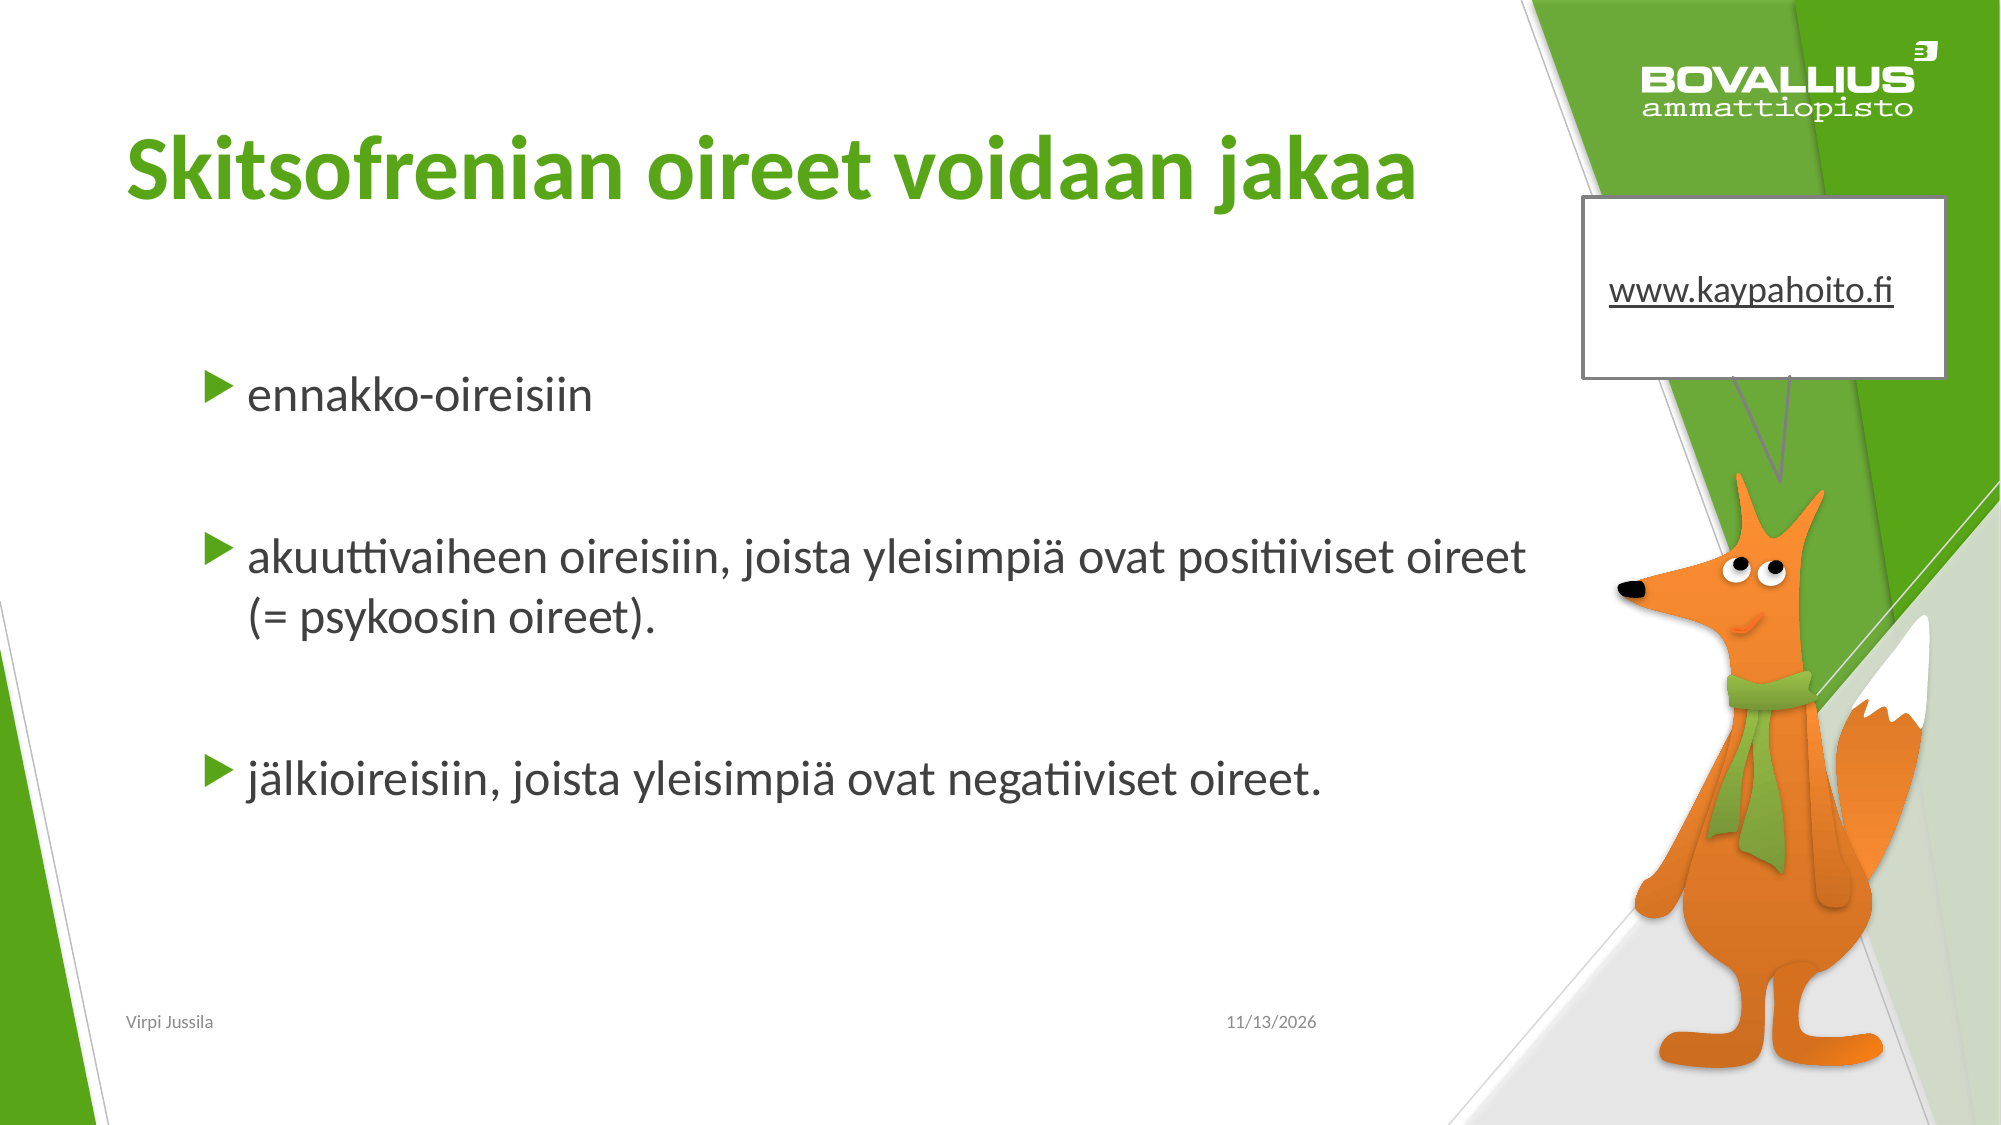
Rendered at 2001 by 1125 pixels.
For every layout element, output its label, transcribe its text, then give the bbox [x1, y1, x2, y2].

list ennakko-oireisiin akuuttivaiheen oireisiin, joista yleisimpiä ovat positiiviset oireet (= psykoosin oireet). jälkioireisiin, joista yleisimpiä ovat negatiiviset oireet. [111, 354, 1594, 970]
text_box www.kaypahoito.fi [1581, 195, 1947, 471]
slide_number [1181, 991, 1332, 1051]
footer Virpi Jussila [111, 991, 1145, 1051]
picture [1642, 41, 1938, 122]
title Skitsofrenian oireet voidaan jakaa [111, 99, 1551, 317]
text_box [1615, 472, 1919, 1069]
